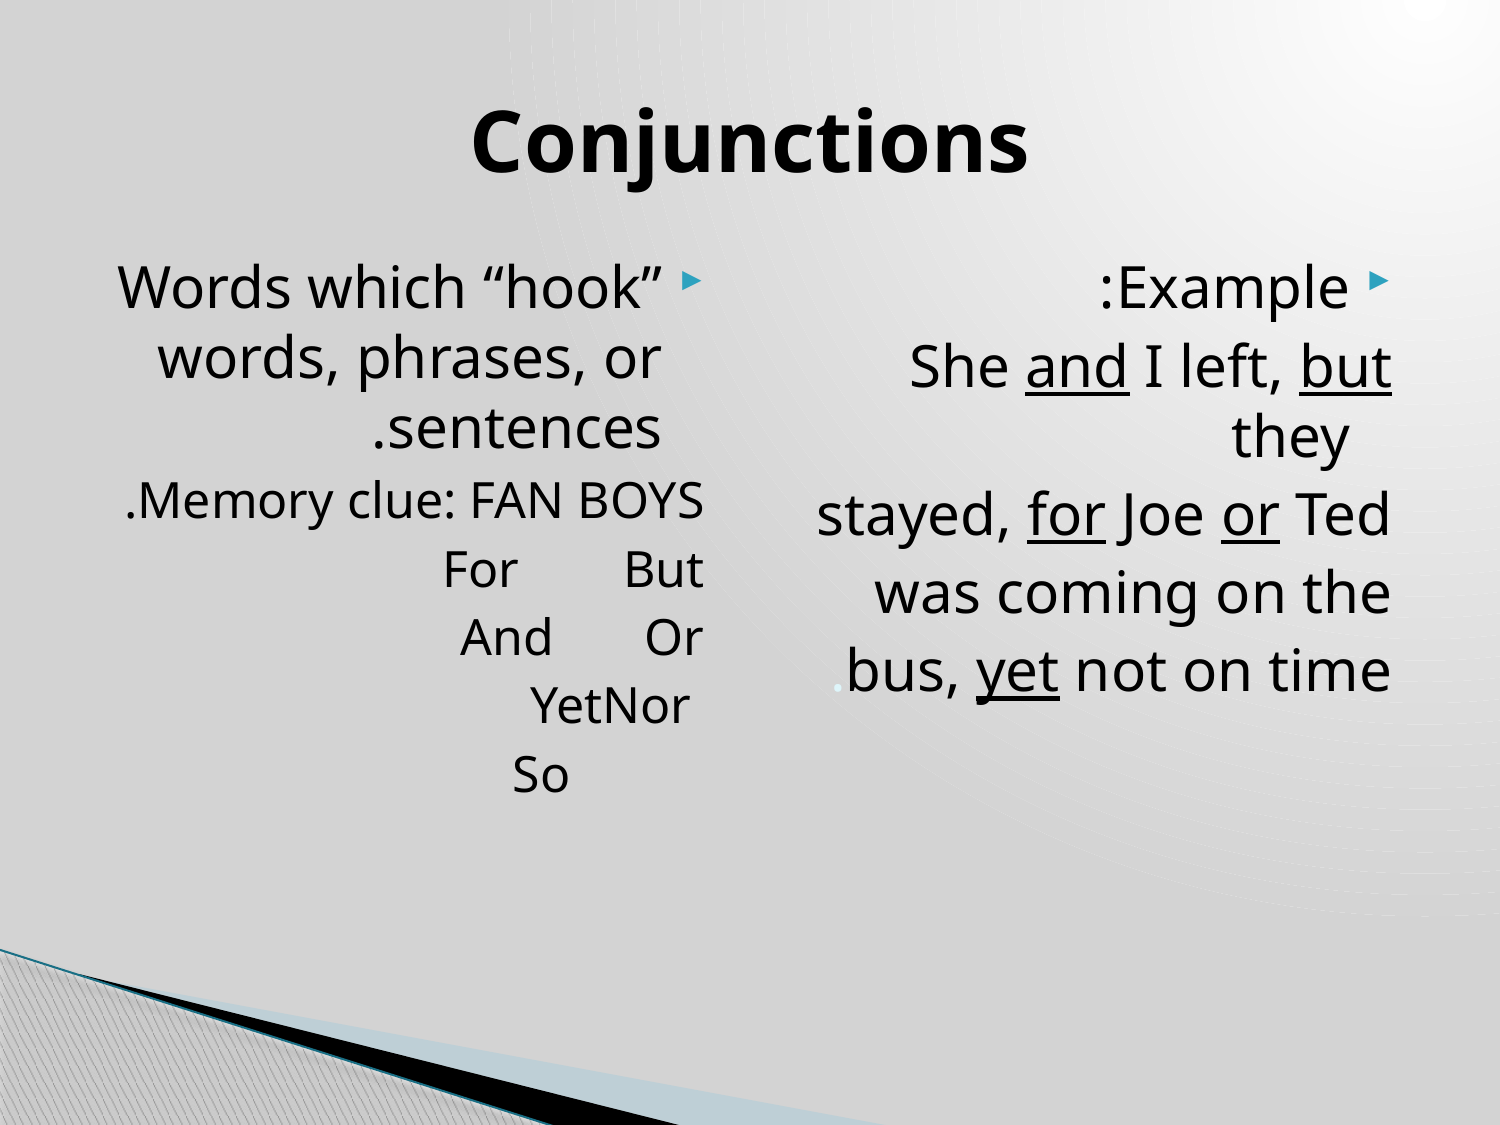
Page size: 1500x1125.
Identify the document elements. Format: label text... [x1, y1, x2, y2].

title Conjunctions [75, 45, 1425, 233]
list Example: She and I left, but they stayed, for Joe or Ted was coming on the bus, yet not on time. [762, 243, 1425, 986]
list Words which “hook” words, phrases, or sentences. Memory clue: FAN BOYS. For But And Or Nor Yet So [75, 243, 738, 986]
